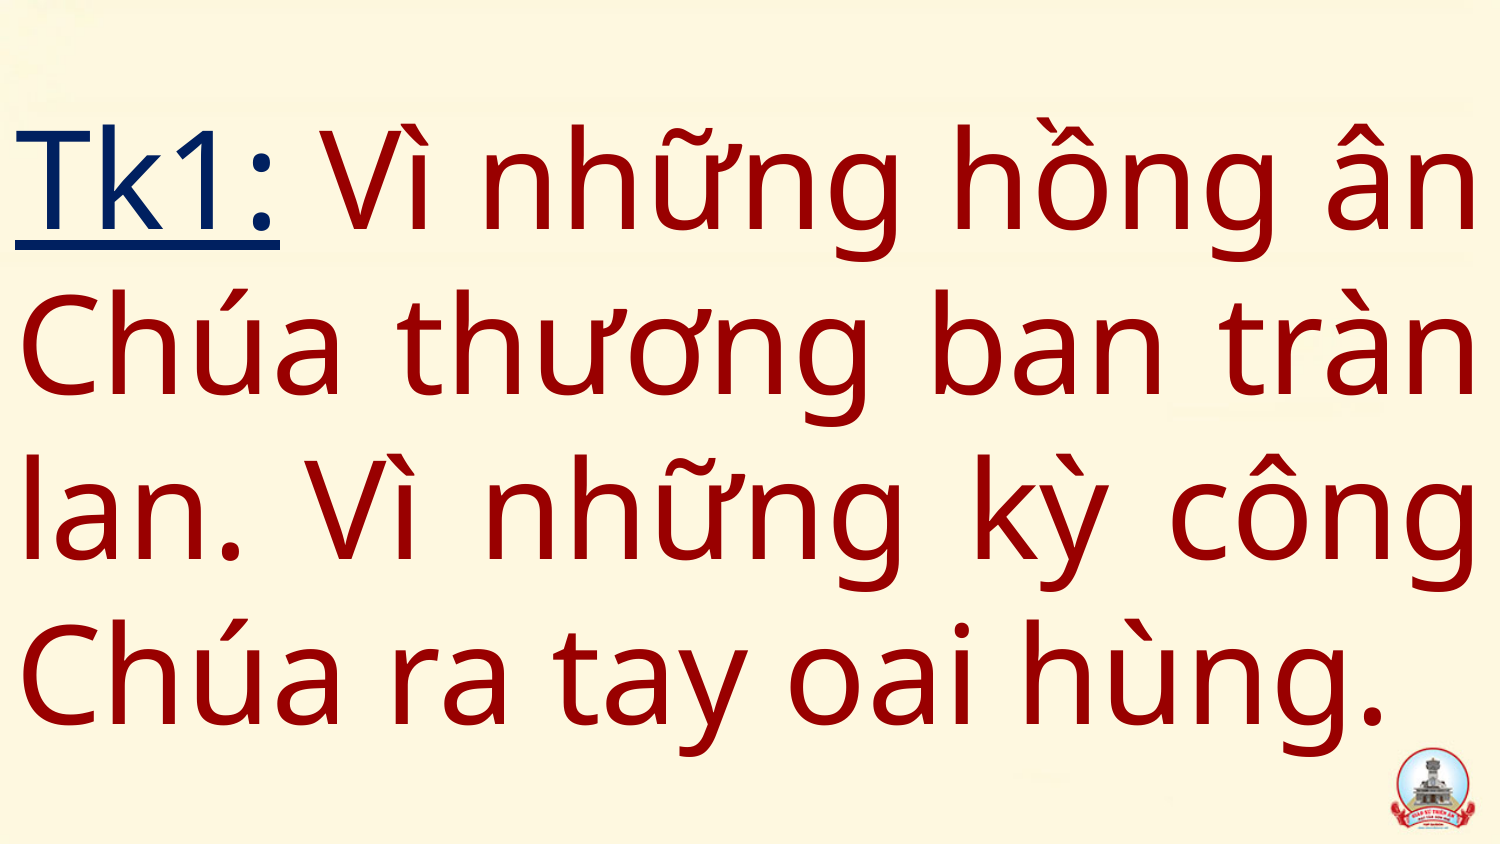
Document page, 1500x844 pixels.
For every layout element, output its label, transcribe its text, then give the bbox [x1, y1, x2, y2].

title Tk1: Vì những hồng ân Chúa thương ban tràn lan. Vì những kỳ công Chúa ra tay oai hùng. [0, 0, 1500, 844]
